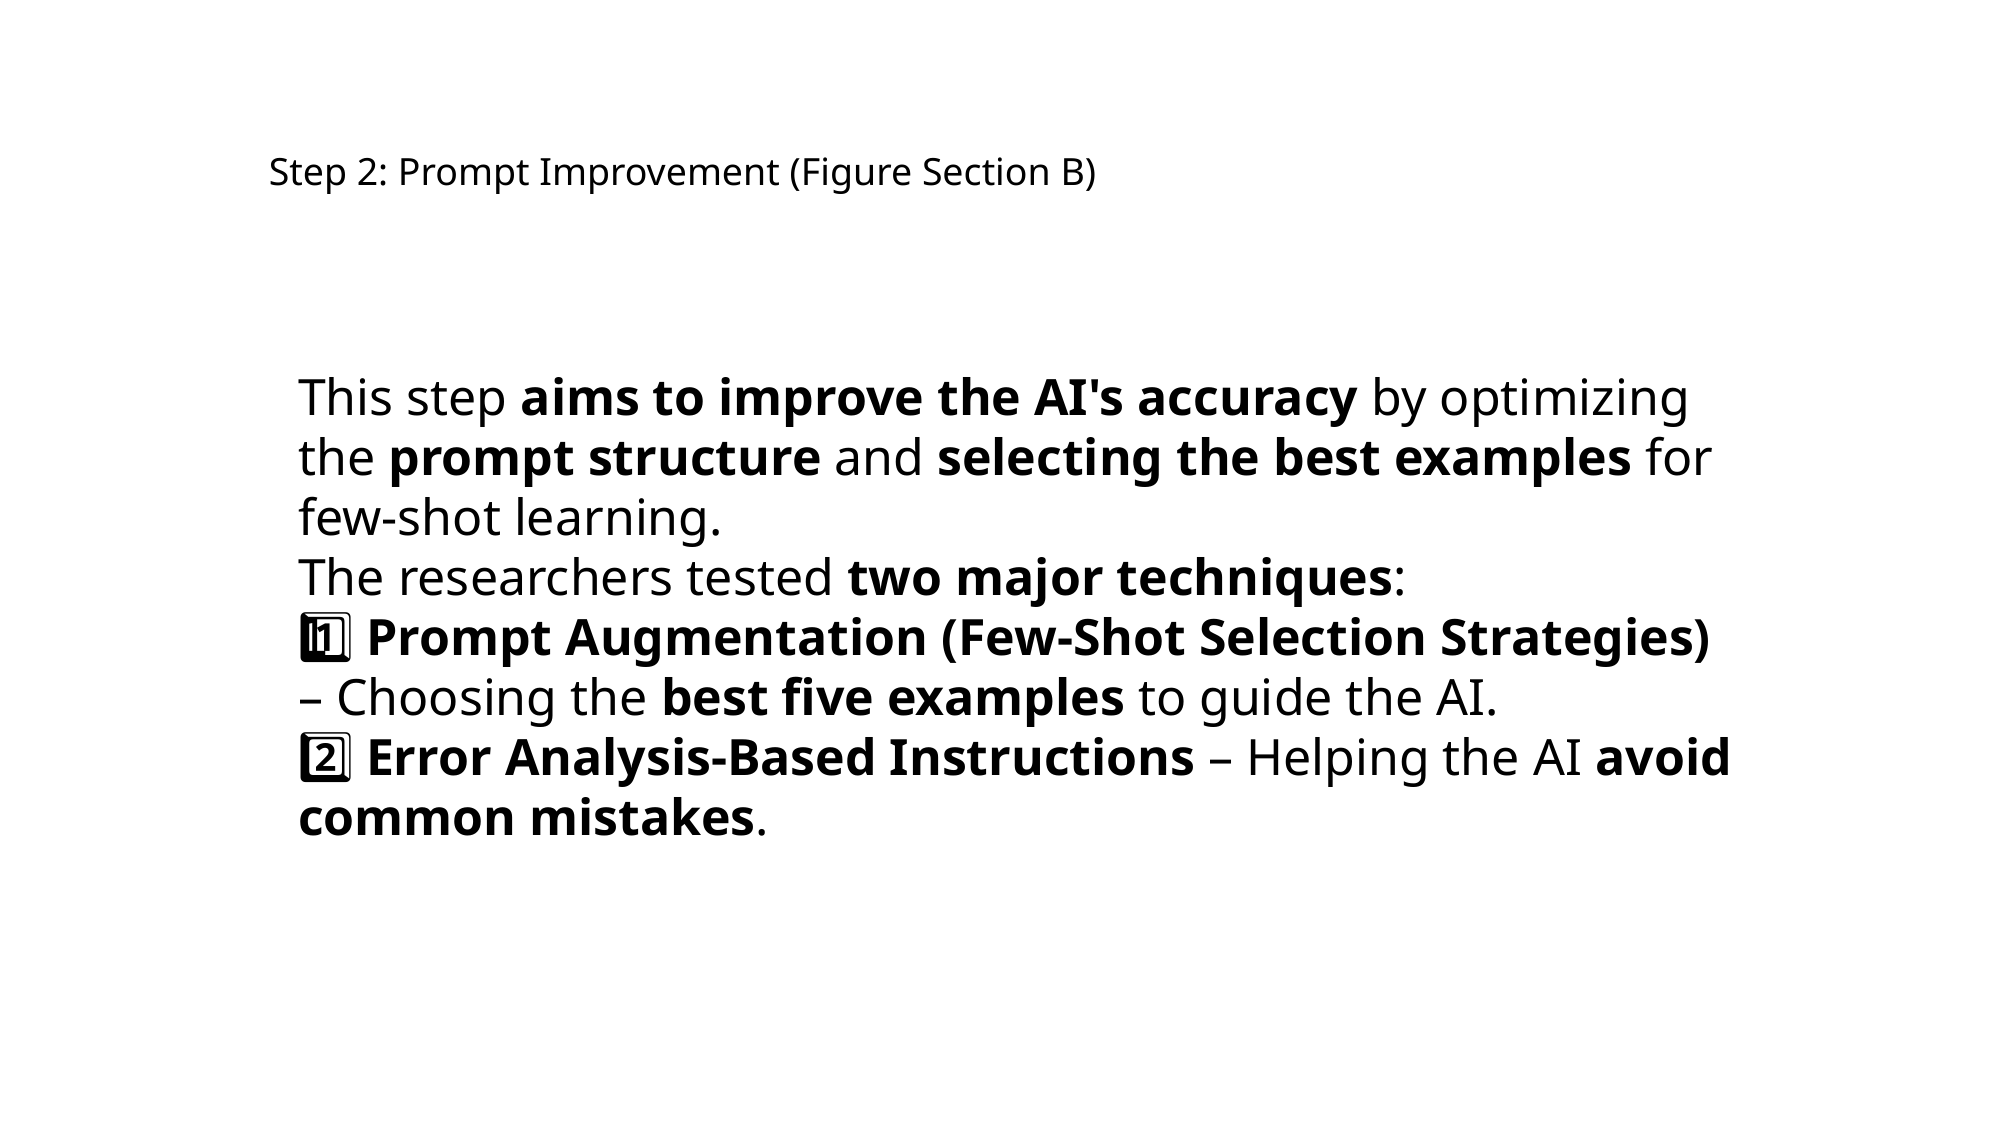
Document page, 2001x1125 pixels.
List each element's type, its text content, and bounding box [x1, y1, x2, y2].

text_box This step aims to improve the AI's accuracy by optimizing the prompt structure and selecting the best examples for few-shot learning. The researchers tested two major techniques: 1️⃣ Prompt Augmentation (Few-Shot Selection Strategies) – Choosing the best five examples to guide the AI. 2️⃣ Error Analysis-Based Instructions – Helping the AI avoid common mistakes. [283, 357, 1757, 853]
text_box Step 2: Prompt Improvement (Figure Section B) [254, 140, 1255, 201]
